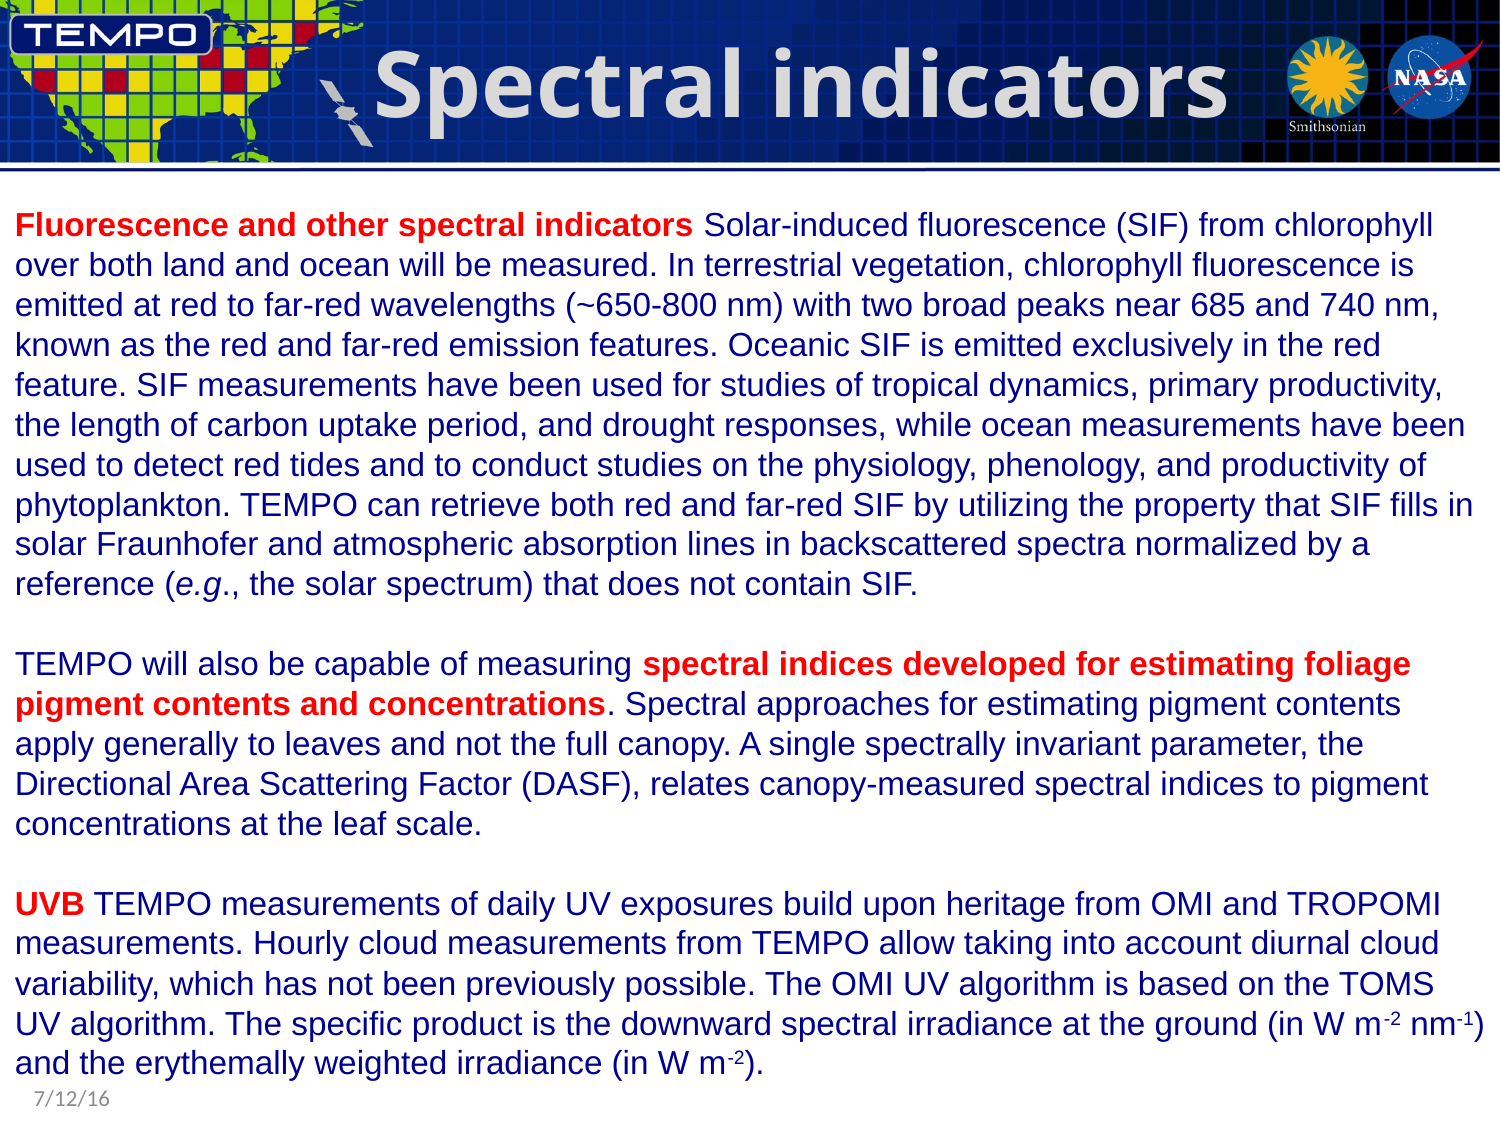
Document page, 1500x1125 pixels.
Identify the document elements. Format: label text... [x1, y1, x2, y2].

title Spectral indicators [312, 2, 1293, 160]
picture [0, 0, 1500, 176]
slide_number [18, 1066, 369, 1125]
text_box Fluorescence and other spectral indicators Solar-induced fluorescence (SIF) from chlorophyll over both land and ocean will be measured. In terrestrial vegetation, chlorophyll fluorescence is emitted at red to far-red wavelengths (~650-800 nm) with two broad peaks near 685 and 740 nm, known as the red and far-red emission features. Oceanic SIF is emitted exclusively in the red feature. SIF measurements have been used for studies of tropical dynamics, primary productivity, the length of carbon uptake period, and drought responses, while ocean measurements have been used to detect red tides and to conduct studies on the physiology, phenology, and productivity of phytoplankton. TEMPO can retrieve both red and far-red SIF by utilizing the property that SIF fills in solar Fraunhofer and atmospheric absorption lines in backscattered spectra normalized by a reference (e.g., the solar spectrum) that does not contain SIF. TEMPO will also be capable of measuring spectral indices developed for estimating foliage pigment contents and concentrations. Spectral approaches for estimating pigment contents apply generally to leaves and not the full canopy. A single spectrally invariant parameter, the Directional Area Scattering Factor (DASF), relates canopy-measured spectral indices to pigment concentrations at the leaf scale. UVB TEMPO measurements of daily UV exposures build upon heritage from OMI and TROPOMI measurements. Hourly cloud measurements from TEMPO allow taking into account diurnal cloud variability, which has not been previously possible. The OMI UV algorithm is based on the TOMS UV algorithm. The specific product is the downward spectral irradiance at the ground (in W m-2 nm-1) and the erythemally weighted irradiance (in W m-2). [0, 195, 1500, 1089]
